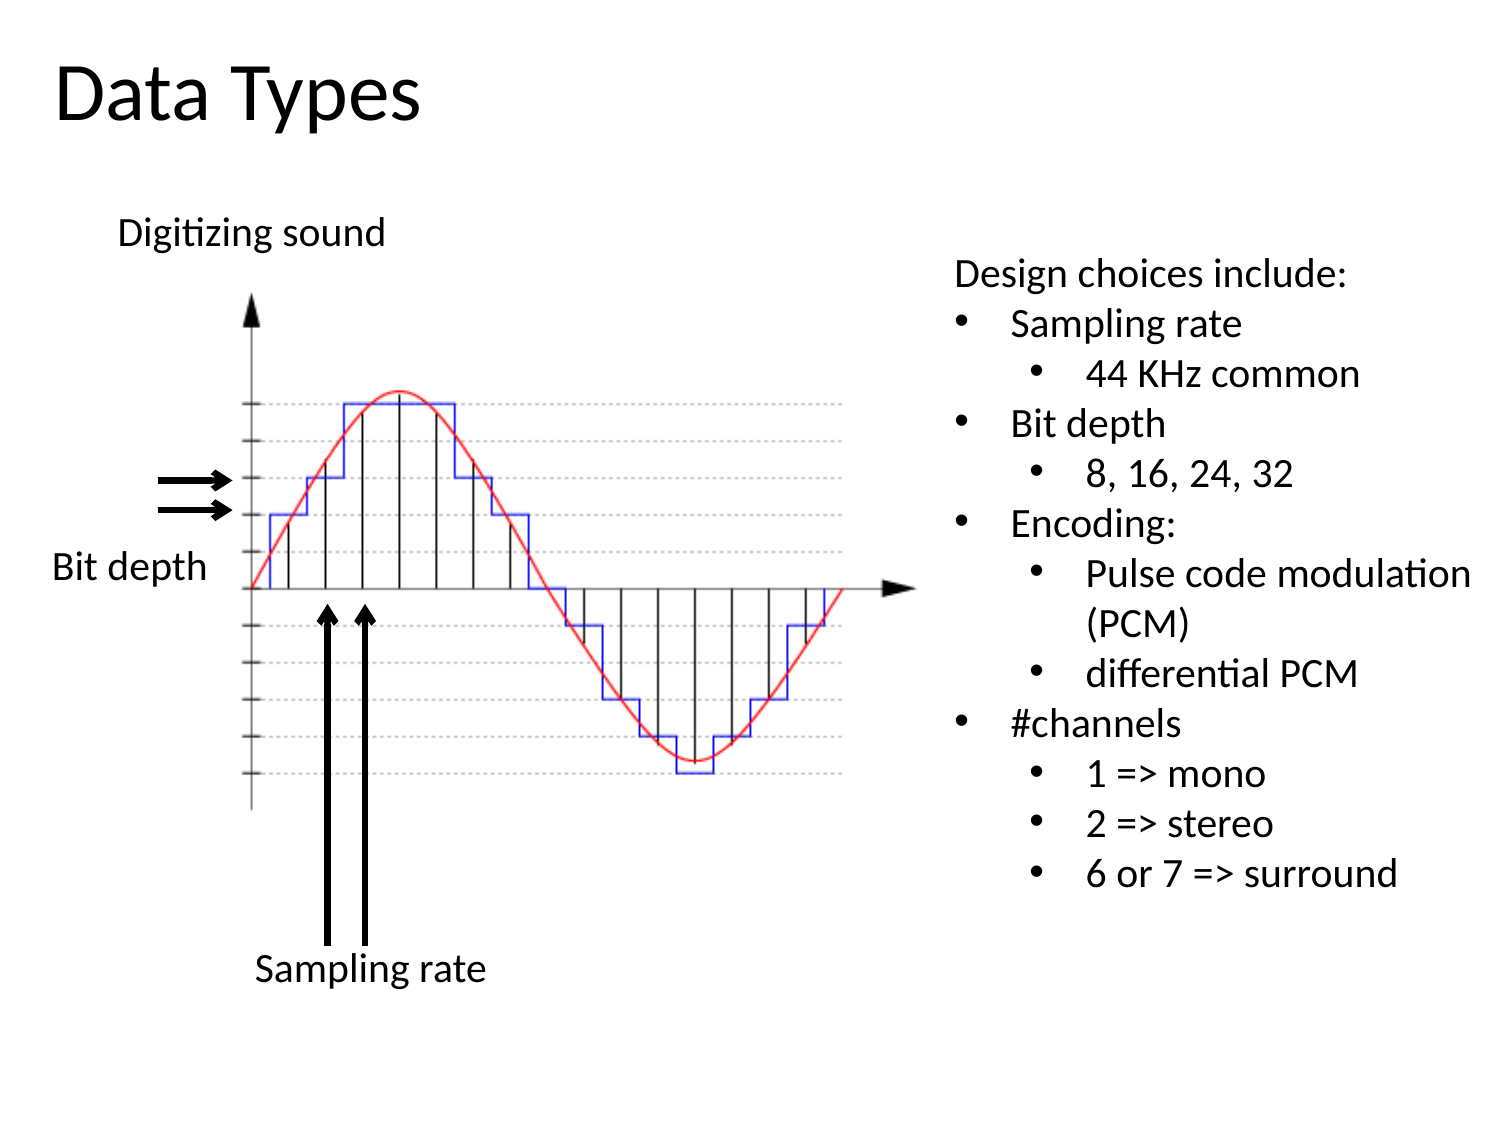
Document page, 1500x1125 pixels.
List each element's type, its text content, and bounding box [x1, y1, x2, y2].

picture [239, 291, 918, 812]
text_box Digitizing sound [102, 196, 402, 262]
text_box Sampling rate [240, 933, 502, 999]
text_box Design choices include: Sampling rate 44 KHz common Bit depth 8, 16, 24, 32 Encoding: Pulse code modulation (PCM) differential PCM #channels 1 => mono 2 => stereo 6 or 7 => surround [939, 237, 1497, 903]
text_box Data Types [39, 29, 438, 145]
text_box Bit depth [37, 531, 224, 597]
